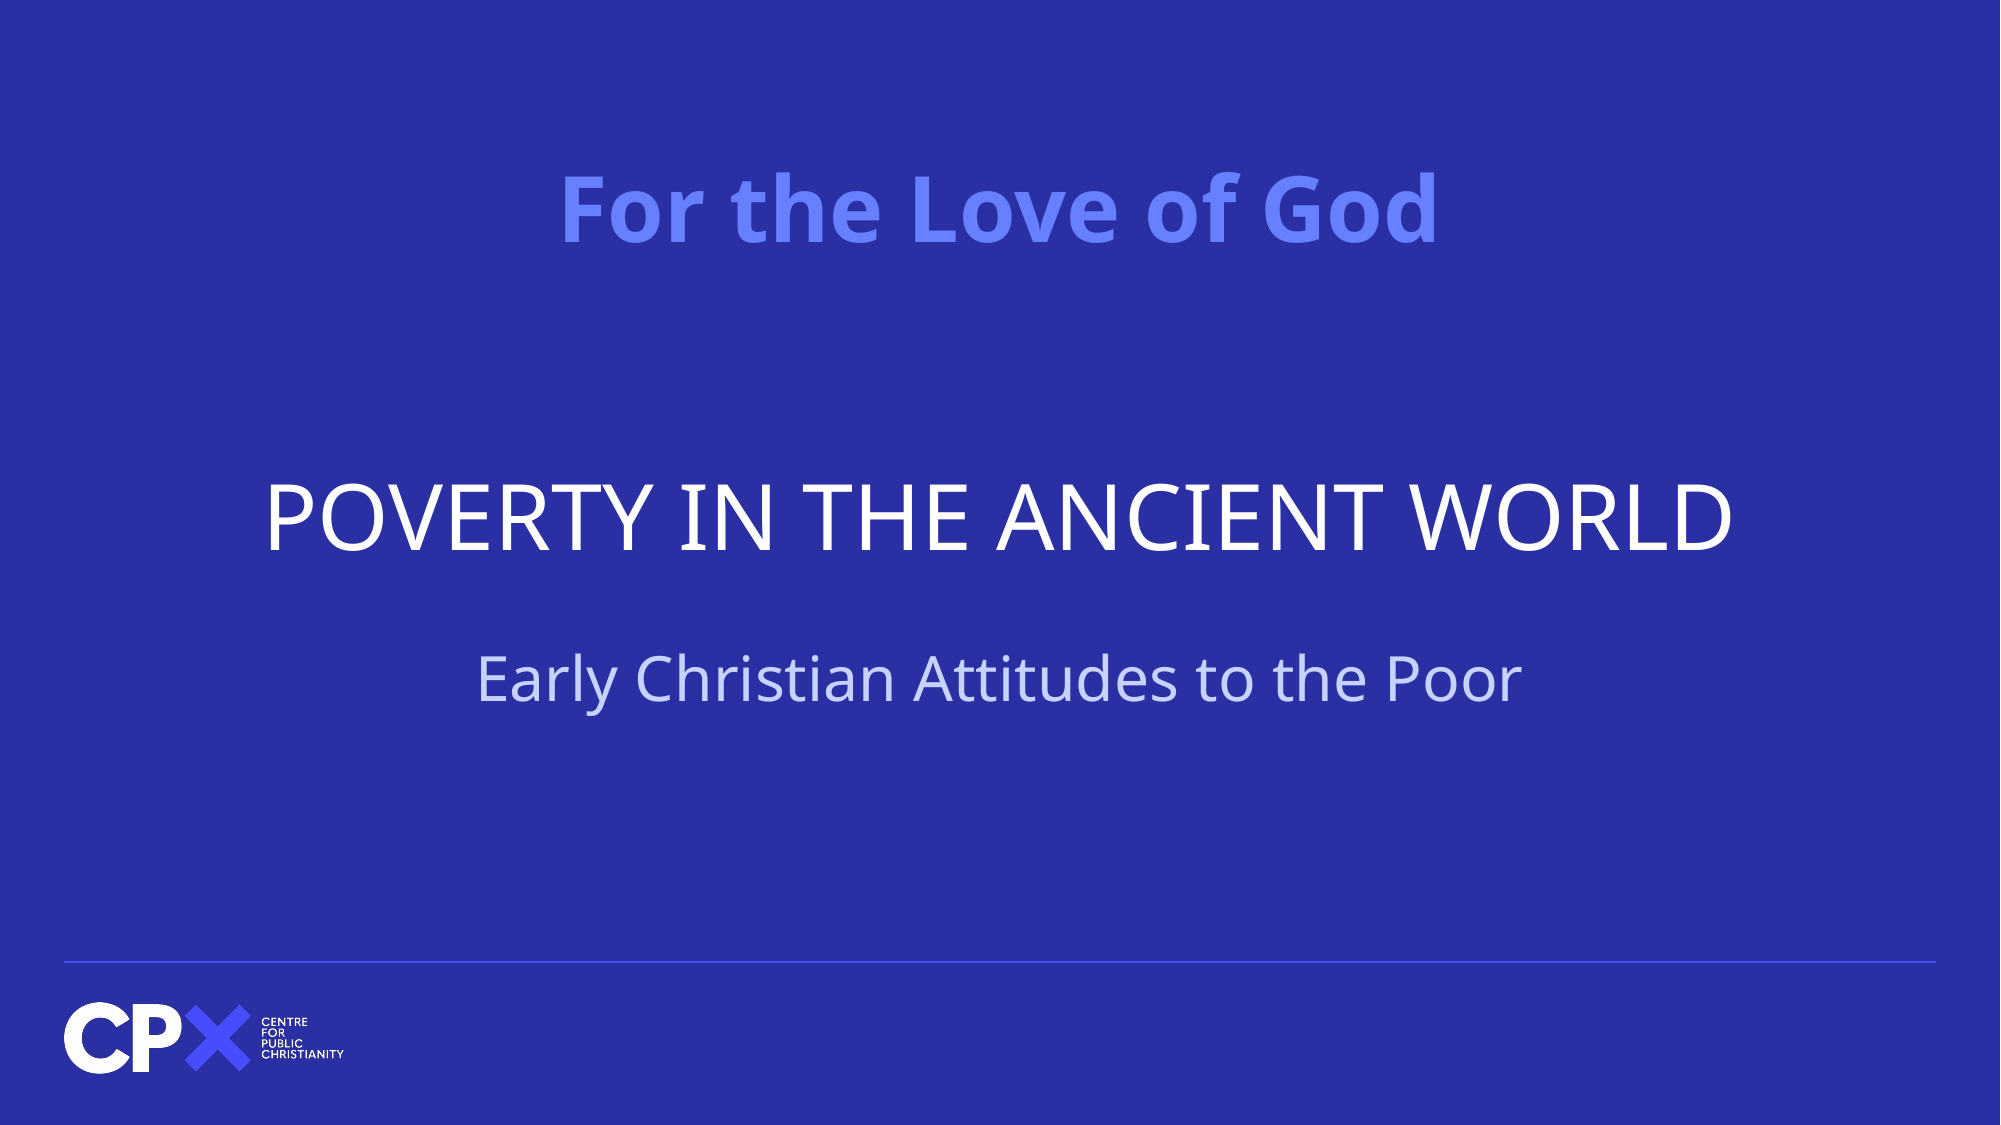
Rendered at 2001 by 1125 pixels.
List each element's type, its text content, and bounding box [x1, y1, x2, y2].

text_box Early Christian Attitudes to the Poor [0, 631, 2000, 722]
subtitle For the Love of God [249, 155, 1750, 289]
picture [63, 1001, 345, 1074]
title POVERTY IN THE ANCIENT WORLD [0, 423, 2000, 619]
